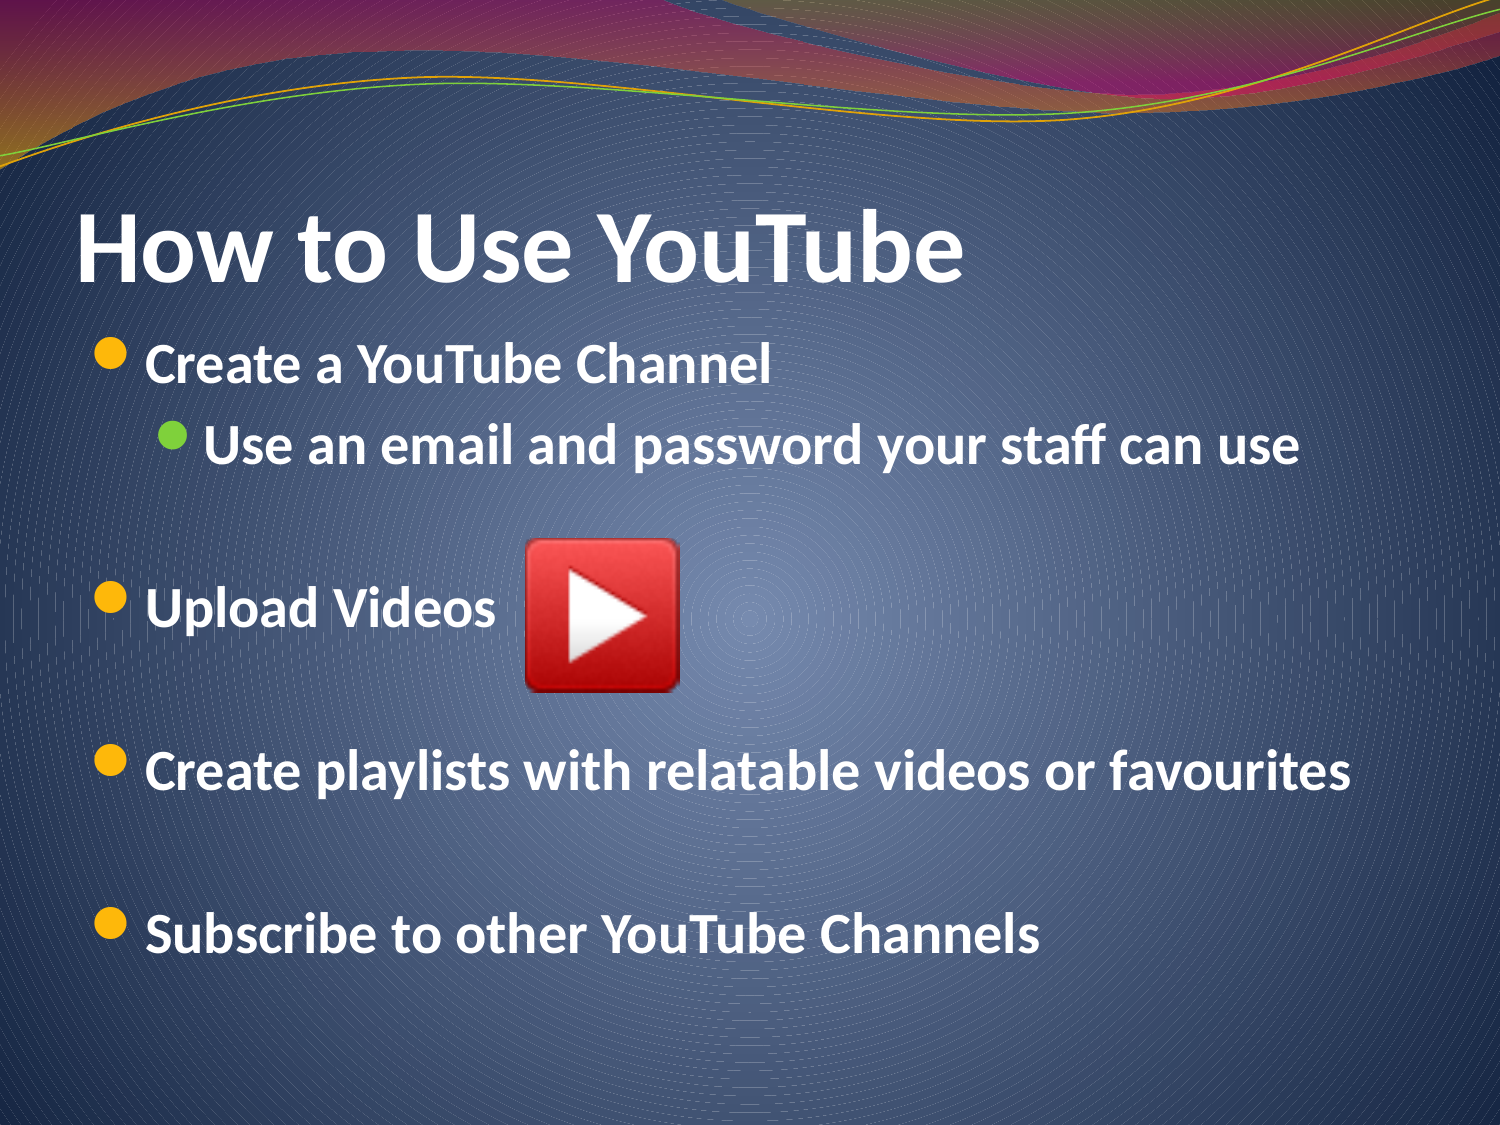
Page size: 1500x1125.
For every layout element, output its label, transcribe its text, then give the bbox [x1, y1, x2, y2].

picture [525, 538, 680, 693]
title How to Use YouTube [75, 115, 1425, 303]
list Create a YouTube Channel Use an email and password your staff can use Upload Videos Create playlists with relatable videos or favourites Subscribe to other YouTube Channels [75, 317, 1425, 1038]
